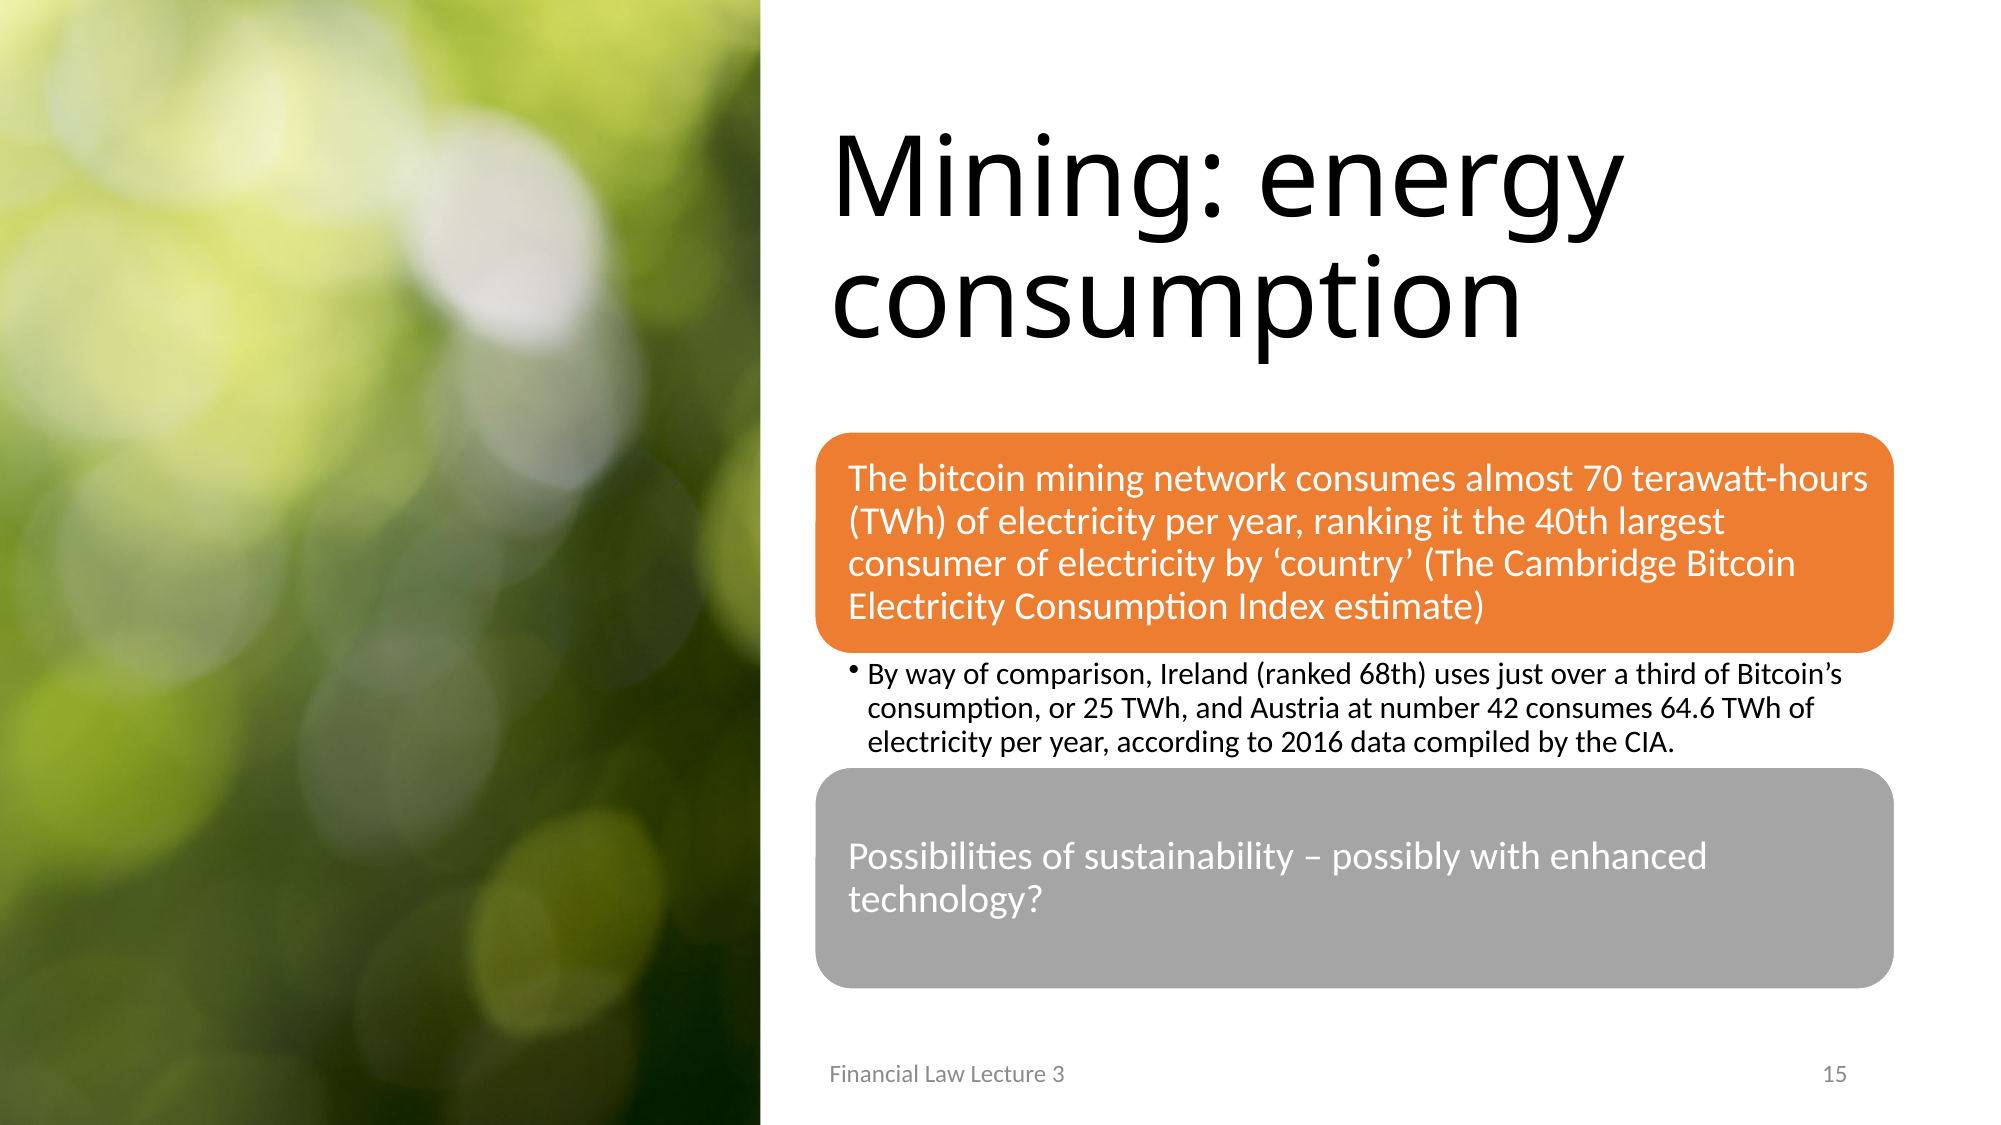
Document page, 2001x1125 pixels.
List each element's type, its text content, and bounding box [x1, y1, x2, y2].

footer Financial Law Lecture 3 [814, 1042, 1494, 1103]
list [814, 399, 1895, 1021]
slide_number 15 [1667, 1042, 1863, 1103]
title Mining: energy consumption [814, 103, 1895, 379]
picture [0, 0, 761, 1125]
